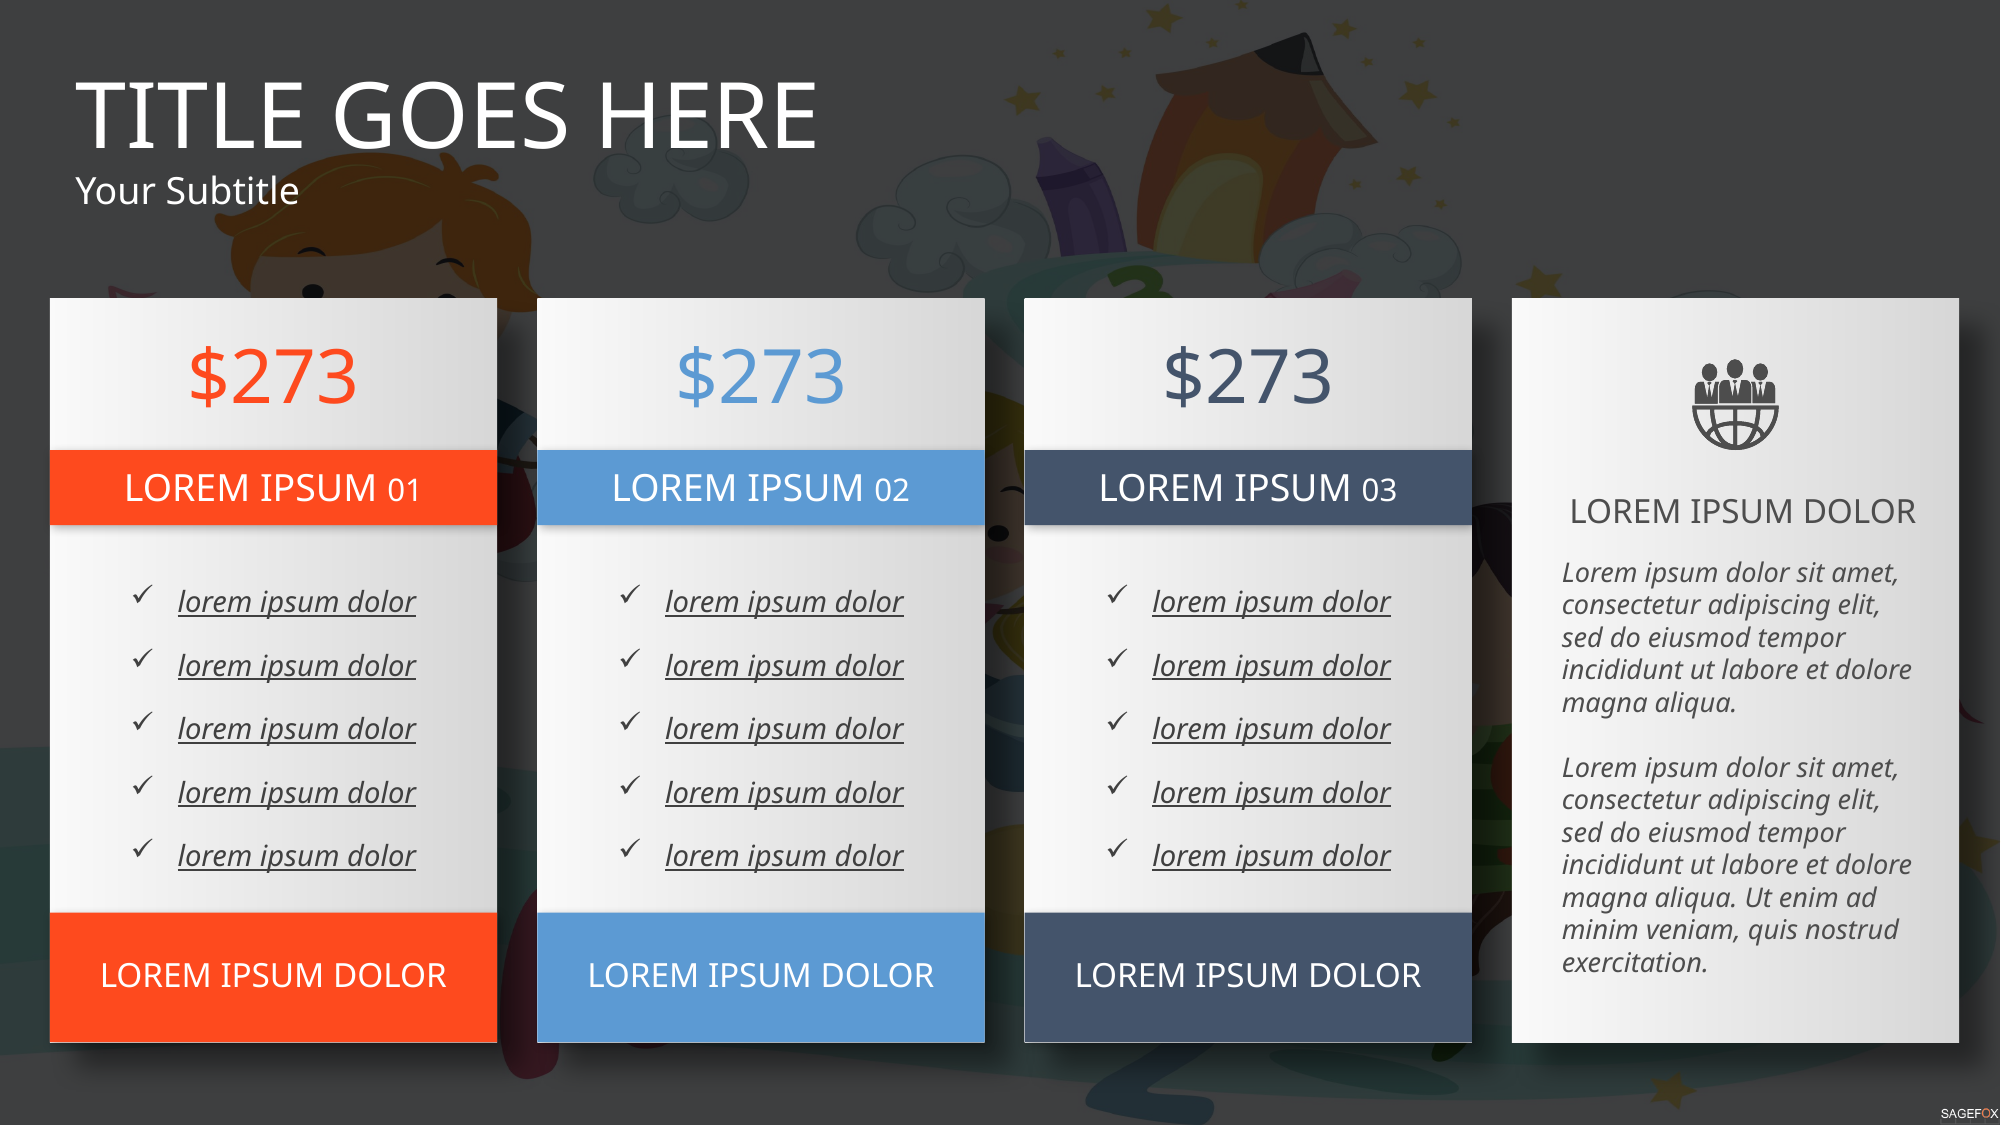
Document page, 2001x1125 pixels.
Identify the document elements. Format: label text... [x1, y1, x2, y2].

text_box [49, 298, 498, 1043]
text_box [1692, 359, 1779, 450]
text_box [537, 298, 985, 1043]
picture [1940, 0, 2001, 1125]
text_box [1024, 298, 1472, 1043]
text_box [1511, 298, 1960, 1043]
text_box LOREM IPSUM DOLOR Lorem ipsum dolor sit amet, consectetur adipiscing elit, sed do eiusmod tempor incididunt ut labore et dolore magna aliqua. Lorem ipsum dolor sit amet, consectetur adipiscing elit, sed do eiusmod tempor incididunt ut labore et dolore magna aliqua. Ut enim ad minim veniam, quis nostrud exercitation. [1547, 482, 1940, 985]
text_box TITLE GOES HERE Your Subtitle [60, 49, 1036, 220]
